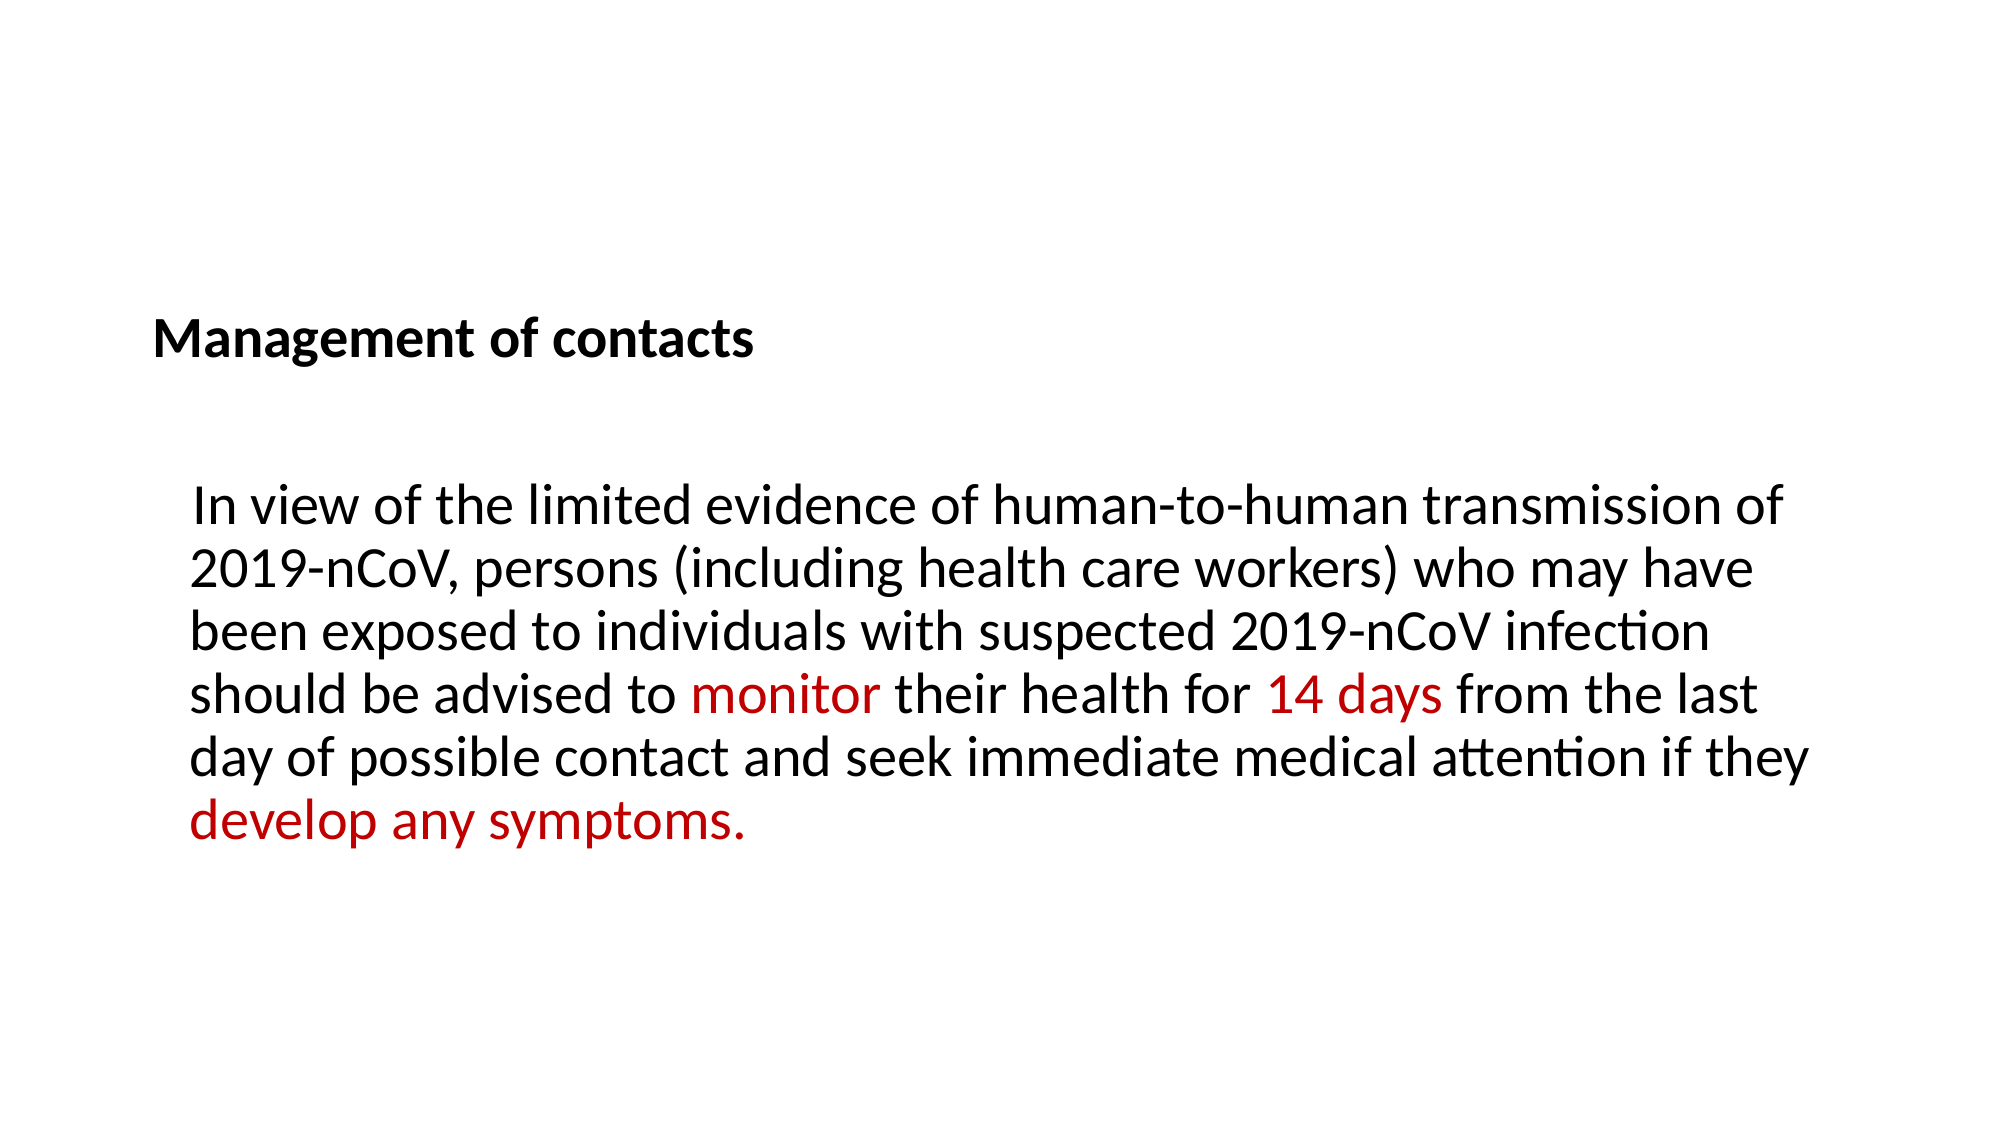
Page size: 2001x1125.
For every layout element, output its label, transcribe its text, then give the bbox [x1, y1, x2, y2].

list Management of contacts In view of the limited evidence of human-to-human transmission of 2019-nCoV, persons (including health care workers) who may have been exposed to individuals with suspected 2019-nCoV infection should be advised to monitor their health for 14 days from the last day of possible contact and seek immediate medical attention if they develop any symptoms. [137, 299, 1863, 1014]
